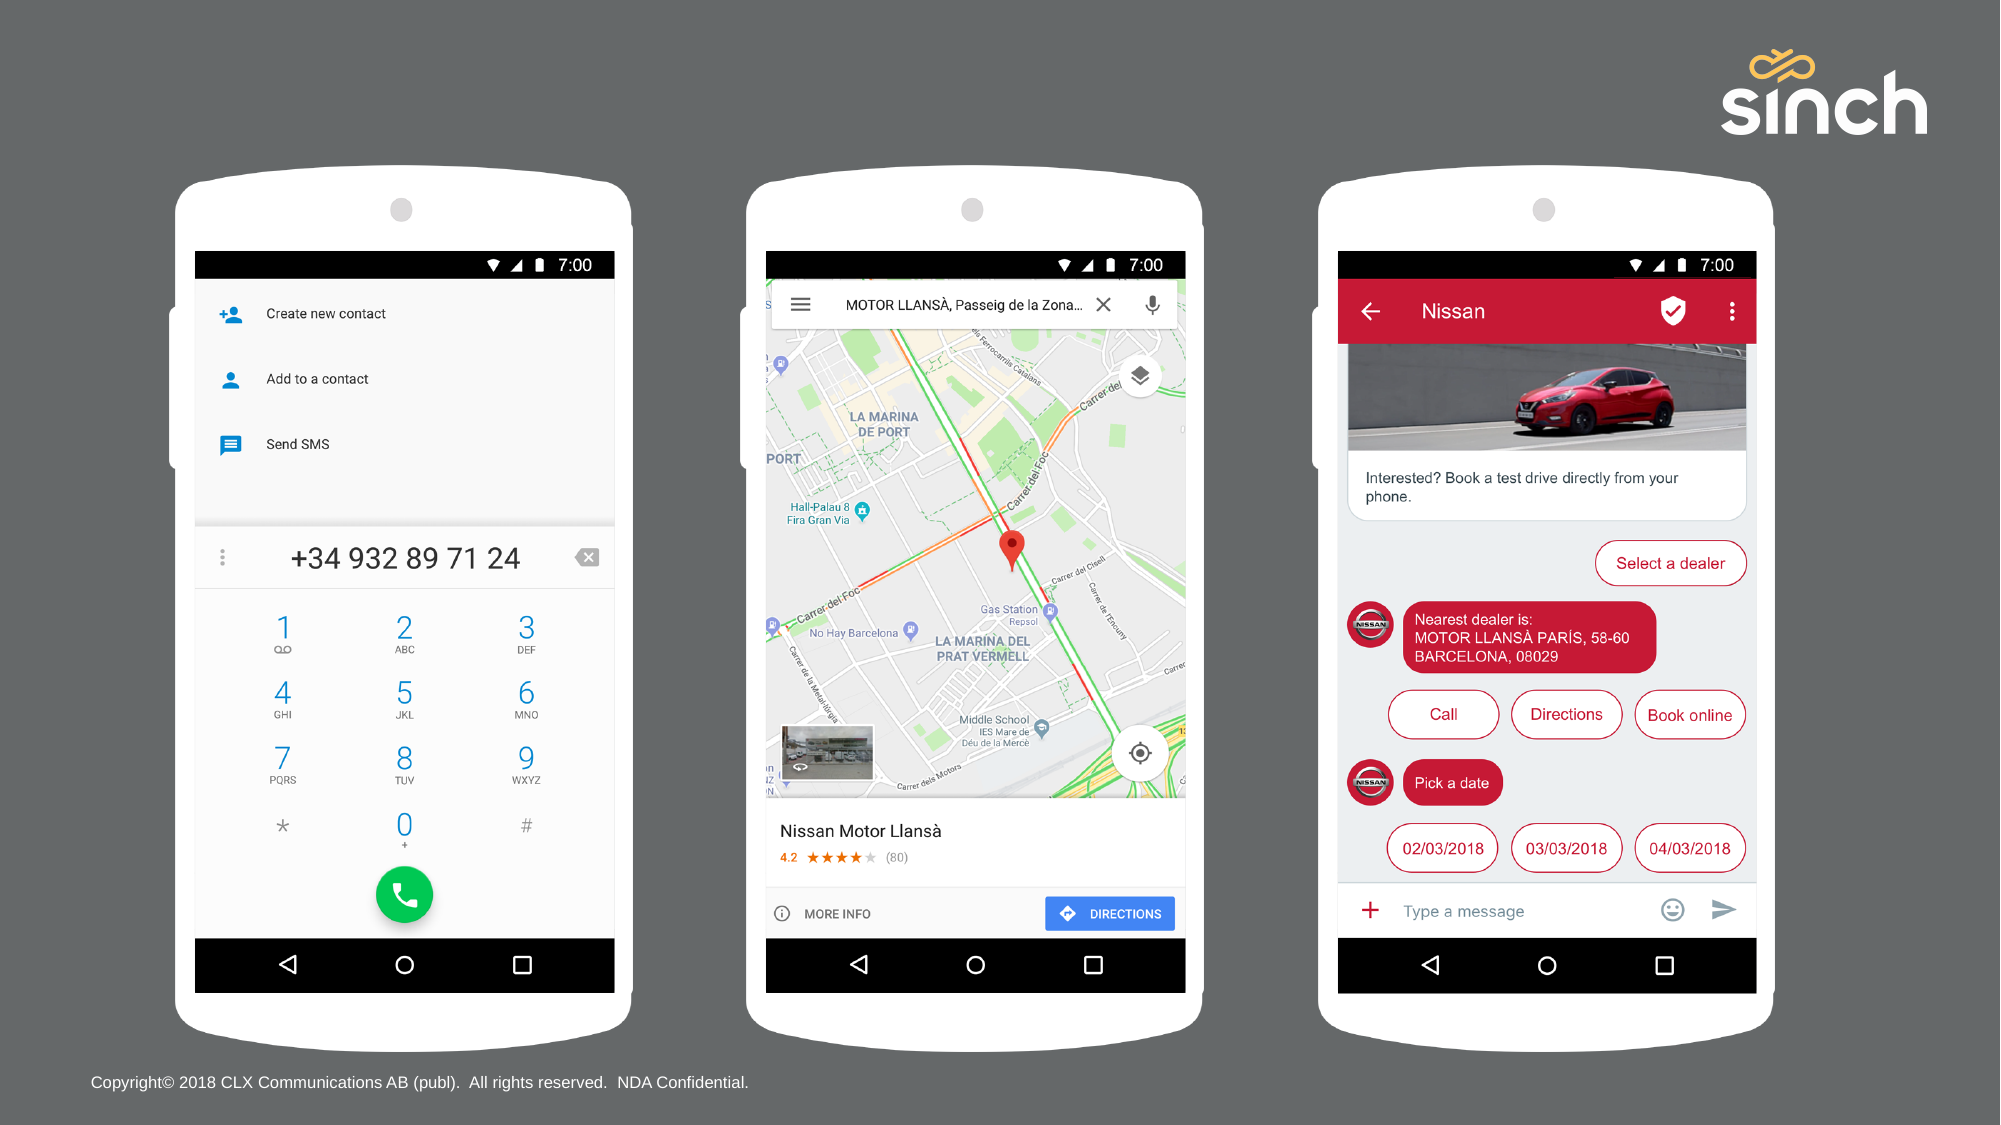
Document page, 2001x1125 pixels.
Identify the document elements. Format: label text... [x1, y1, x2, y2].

picture [1312, 165, 1775, 1052]
footer Copyright© 2018 CLX Communications AB (publ). All rights reserved. NDA Confidential. [75, 1051, 1001, 1112]
picture [1721, 49, 1927, 135]
picture [740, 165, 1204, 1052]
picture [169, 165, 633, 1052]
